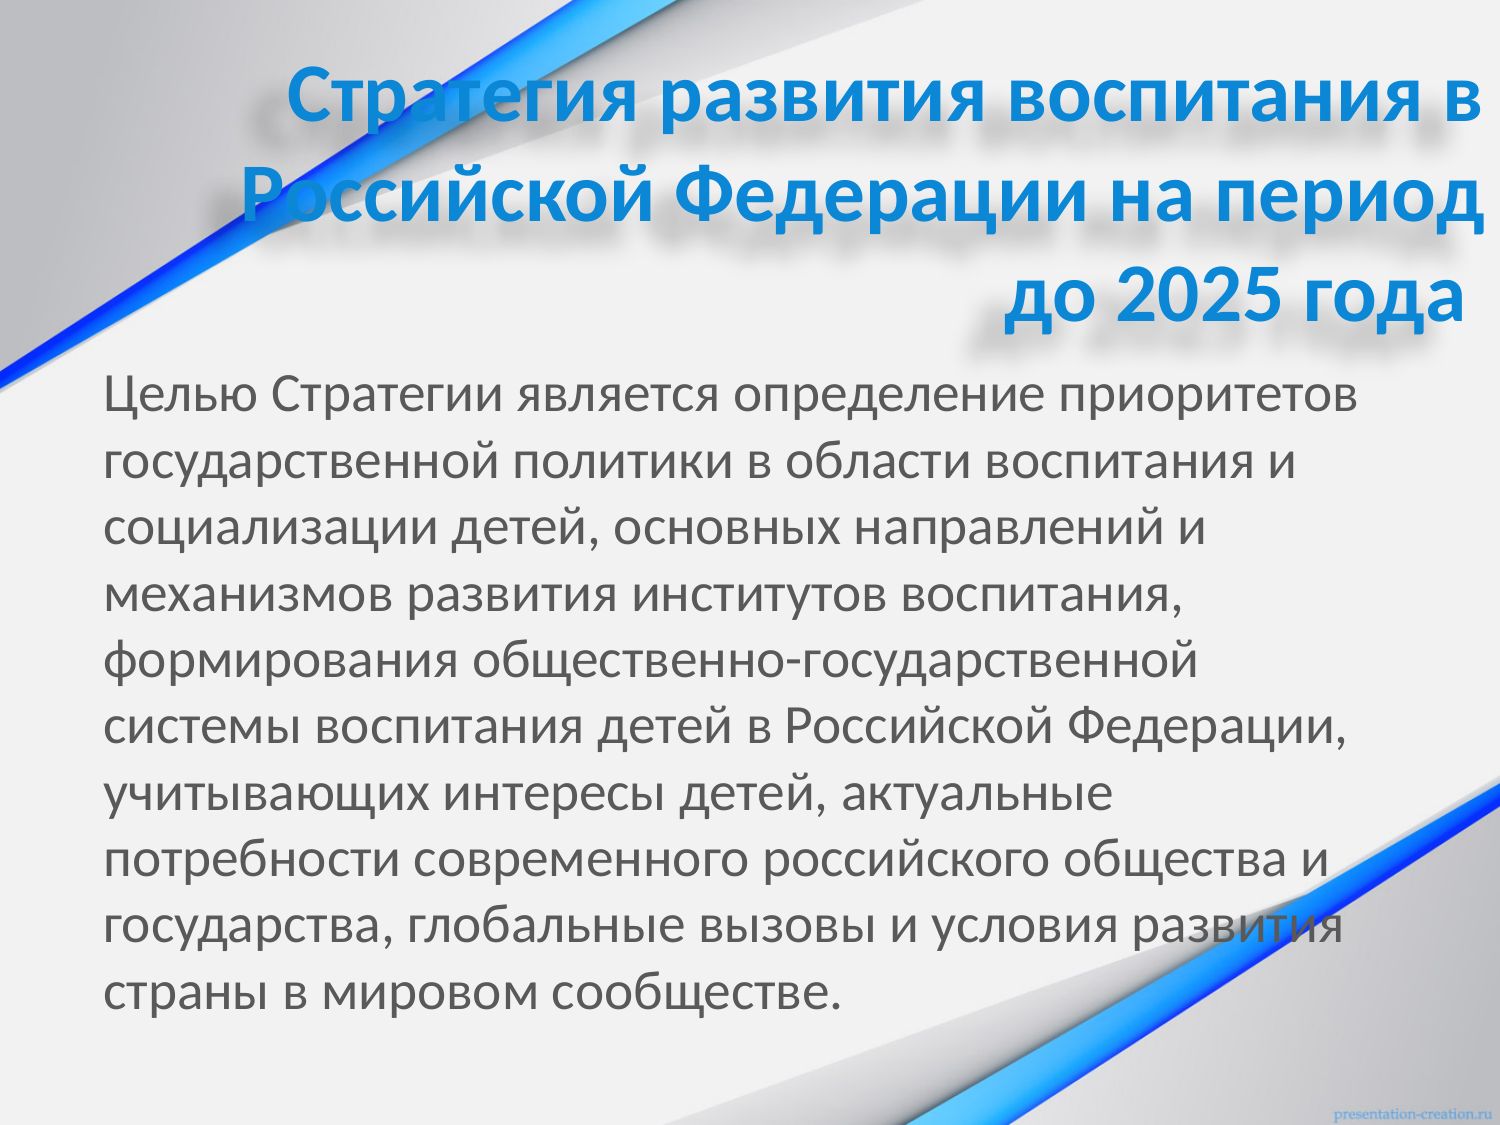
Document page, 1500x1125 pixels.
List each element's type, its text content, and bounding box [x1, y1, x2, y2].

text_box Стратегия развития воспитания в Российской Федерации на период до 2025 года [206, 30, 1500, 346]
list Целью Стратегии является определение приоритетов государственной политики в области воспитания и социализации детей, основных направлений и механизмов развития институтов воспитания, формирования общественно-государственной системы воспитания детей в Российской Федерации, учитывающих интересы детей, актуальные потребности современного российского общества и государства, глобальные вызовы и условия развития страны в мировом сообществе. [88, 349, 1412, 1082]
picture [0, 0, 1500, 1125]
